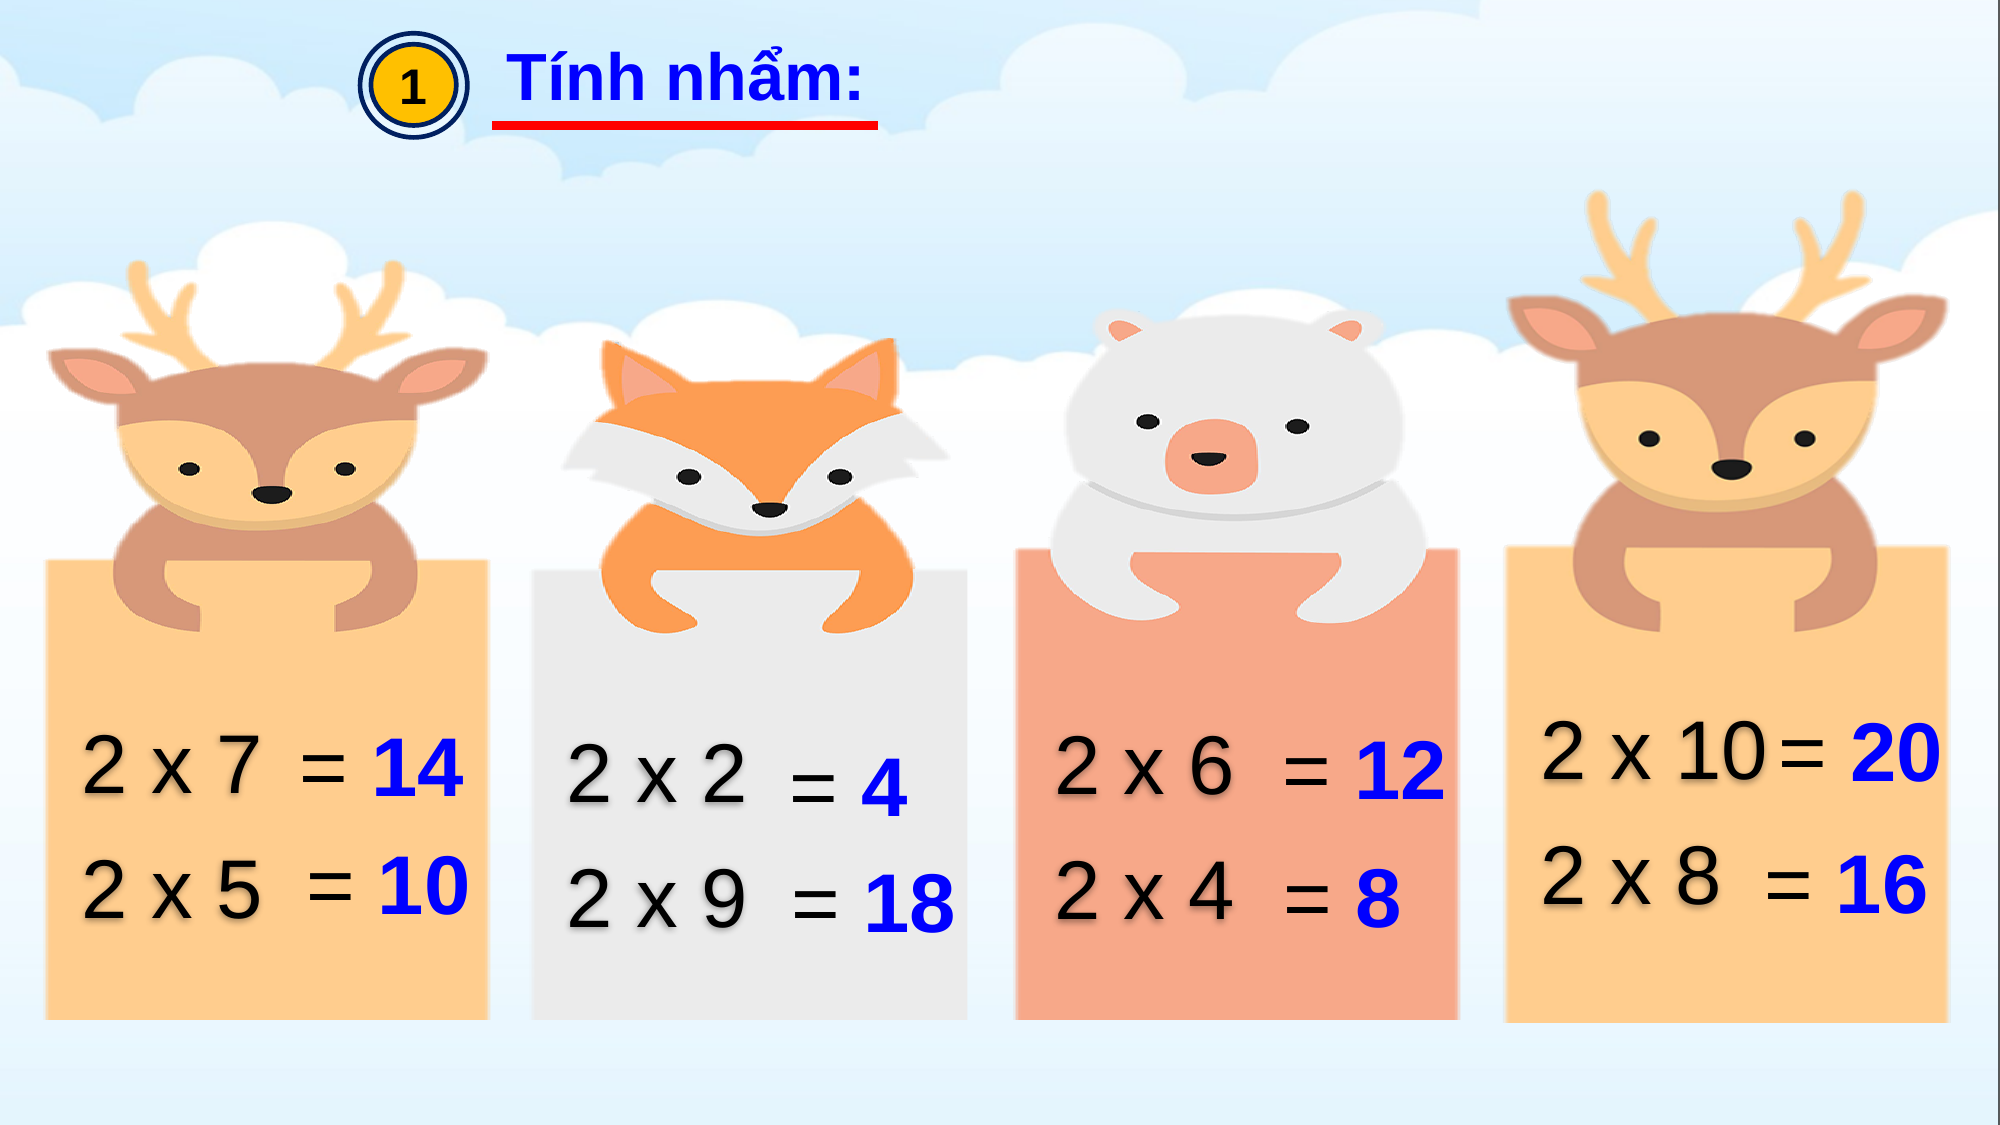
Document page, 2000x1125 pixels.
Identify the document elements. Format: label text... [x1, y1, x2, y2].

text_box = 18 [972, 841, 978, 957]
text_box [359, 26, 1058, 138]
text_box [528, 337, 968, 1020]
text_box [38, 243, 495, 1020]
text_box = 4 [972, 725, 976, 841]
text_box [1499, 172, 1959, 1023]
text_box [1009, 290, 1470, 1020]
picture [0, 0, 2000, 1125]
